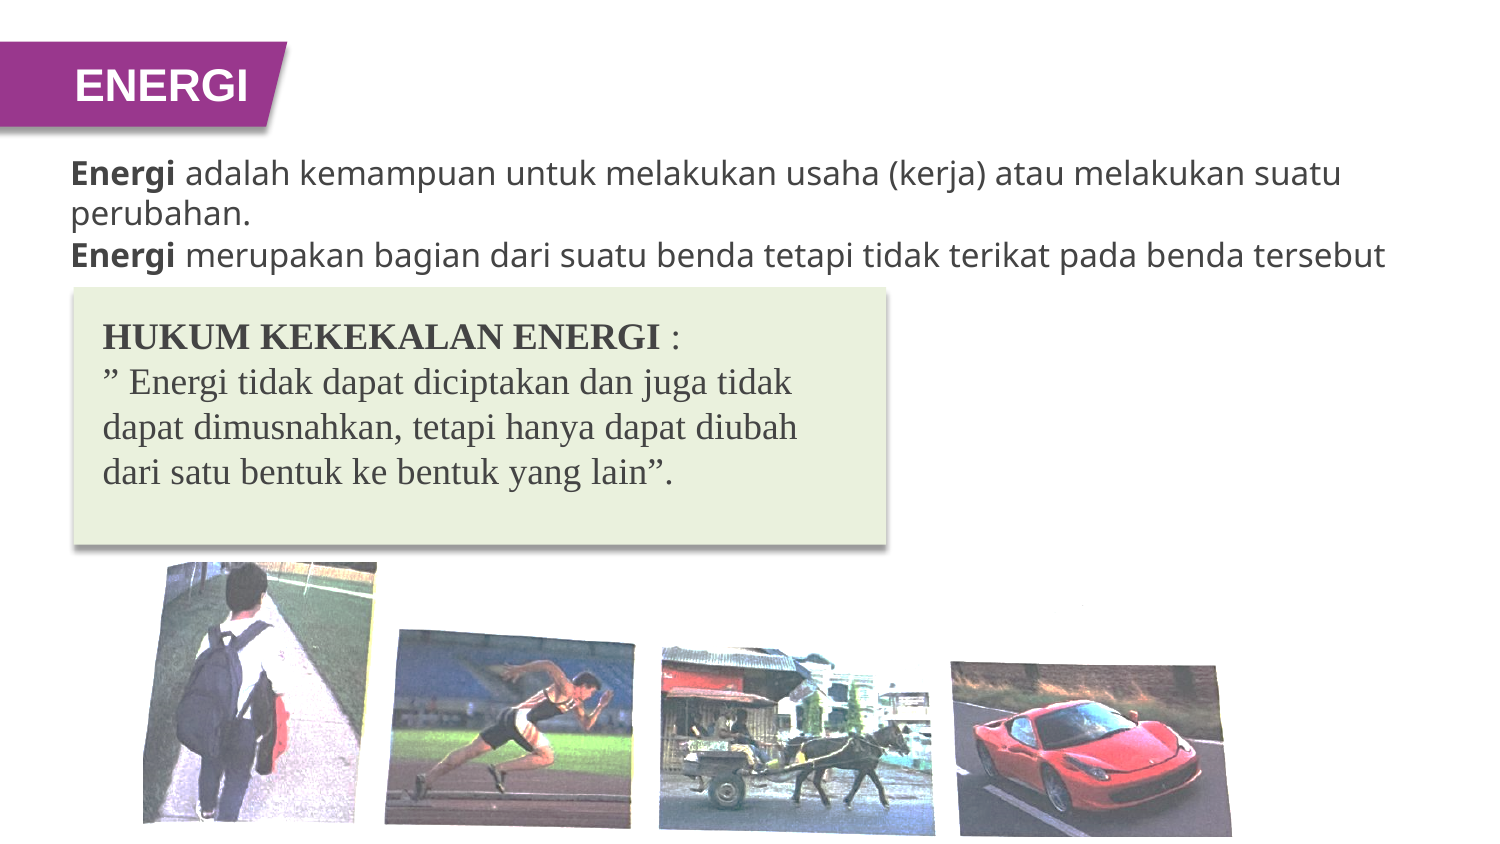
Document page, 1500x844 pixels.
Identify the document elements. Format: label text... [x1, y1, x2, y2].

text_box Energi adalah kemampuan untuk melakukan usaha (kerja) atau melakukan suatu perubahan. Energi merupakan bagian dari suatu benda tetapi tidak terikat pada benda tersebut [61, 150, 1430, 330]
title ENERGI [72, 151, 263, 197]
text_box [65, 284, 895, 560]
picture [143, 562, 1237, 837]
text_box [0, 39, 297, 142]
